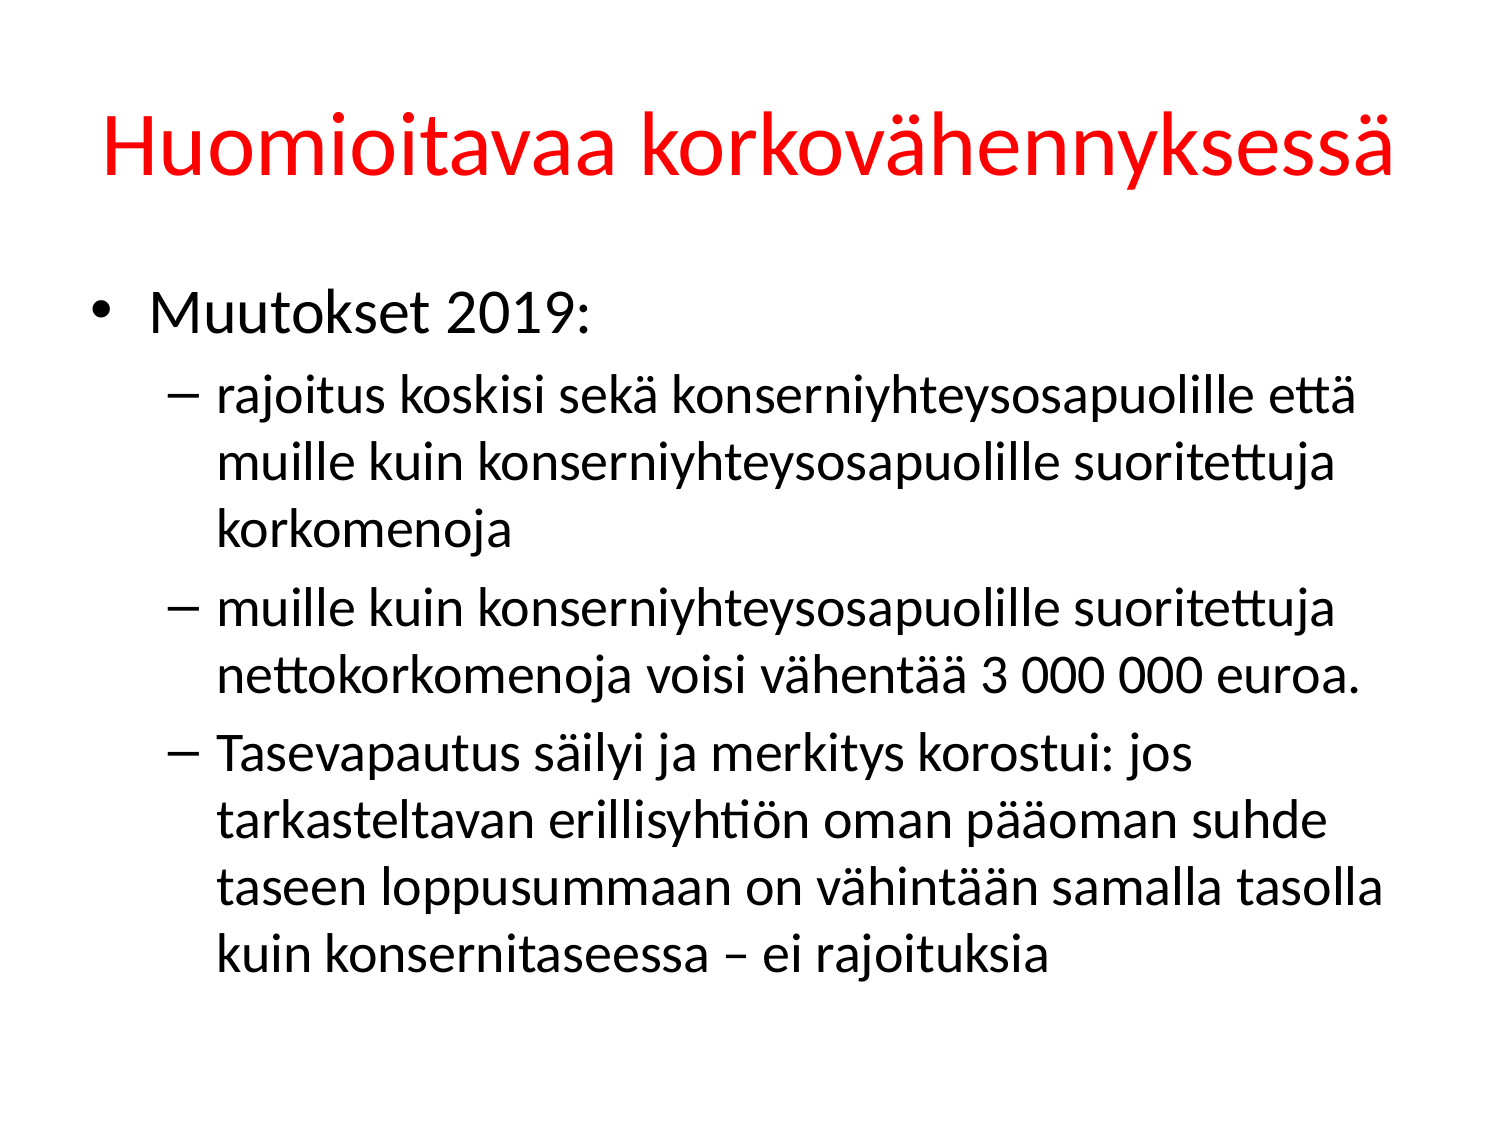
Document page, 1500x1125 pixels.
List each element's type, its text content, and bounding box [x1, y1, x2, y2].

title Huomioitavaa korkovähennyksessä [75, 45, 1425, 233]
list Muutokset 2019: rajoitus koskisi sekä konserniyhteysosapuolille että muille kuin konserniyhteysosapuolille suoritettuja korkomenoja muille kuin konserniyhteysosapuolille suoritettuja nettokorkomenoja voisi vähentää 3 000 000 euroa. Tasevapautus säilyi ja merkitys korostui: jos tarkasteltavan erillisyhtiön oman pääoman suhde taseen loppusummaan on vähintään samalla tasolla kuin konsernitaseessa – ei rajoituksia [75, 262, 1425, 1005]
